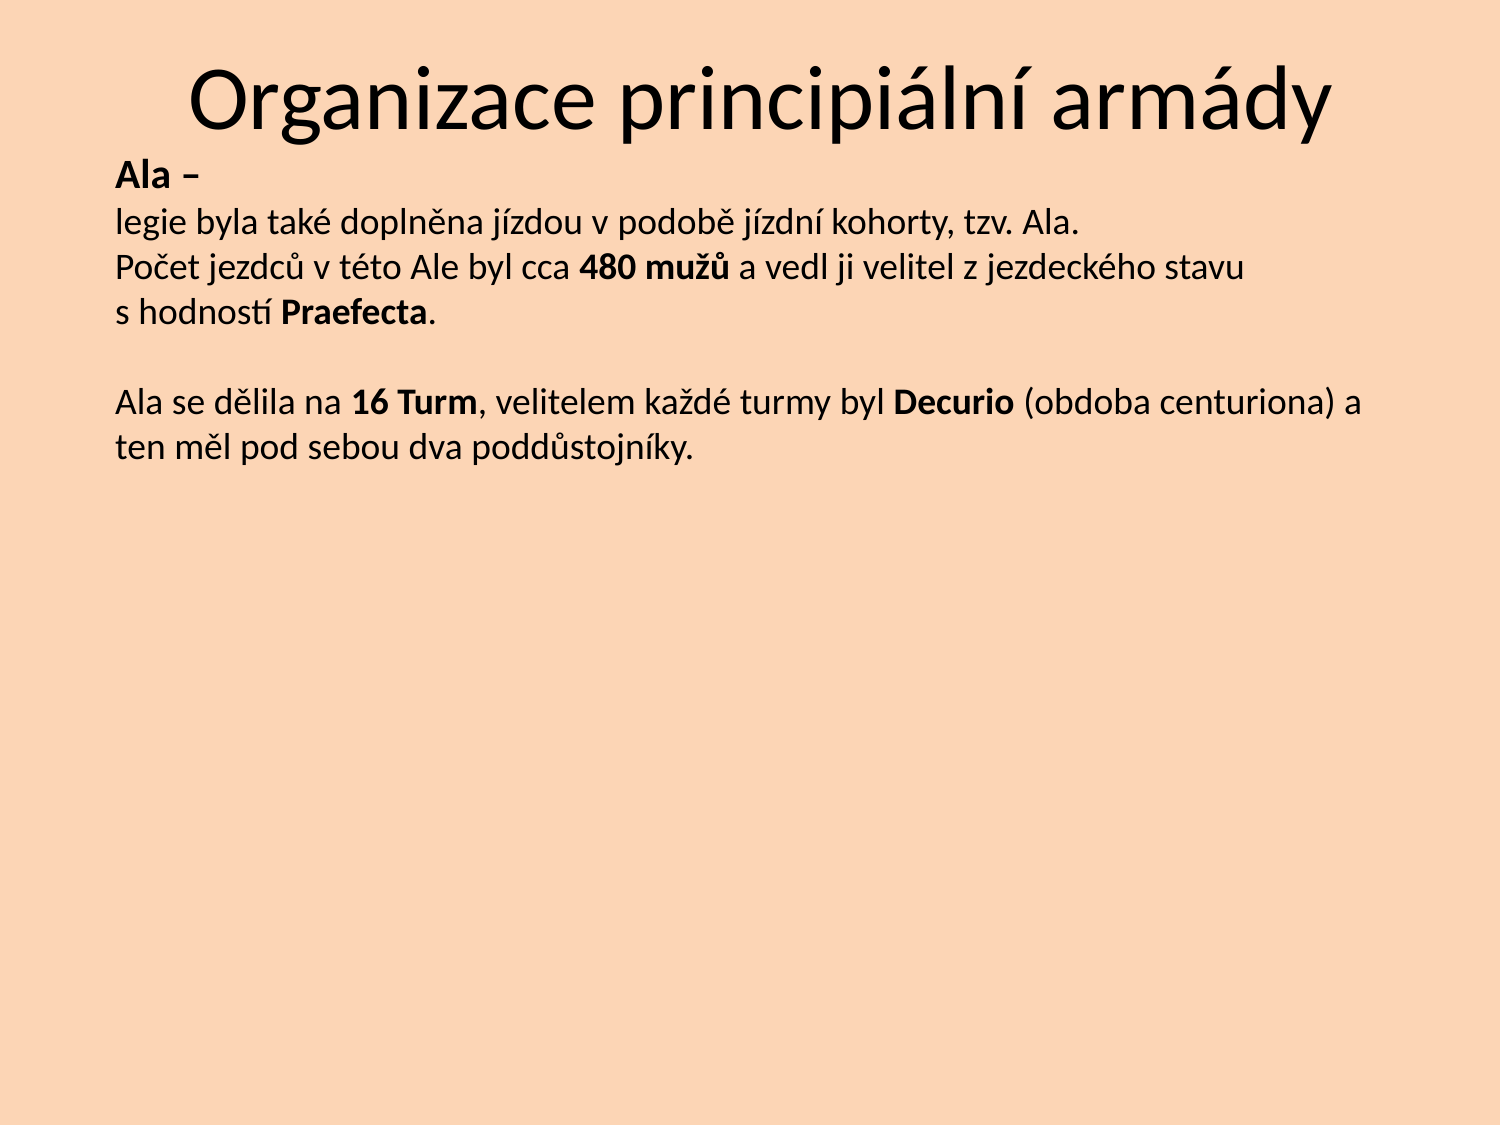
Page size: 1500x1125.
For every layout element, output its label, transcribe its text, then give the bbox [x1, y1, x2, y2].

title Organizace principiální armády [123, 0, 1399, 139]
text_box Ala – legie byla také doplněna jízdou v podobě jízdní kohorty, tzv. Ala. Počet jezdců v této Ale byl cca 480 mužů a vedl ji velitel z jezdeckého stavu s hodností Praefecta. Ala se dělila na 16 Turm, velitelem každé turmy byl Decurio (obdoba centuriona) a ten měl pod sebou dva poddůstojníky. [100, 139, 1418, 525]
